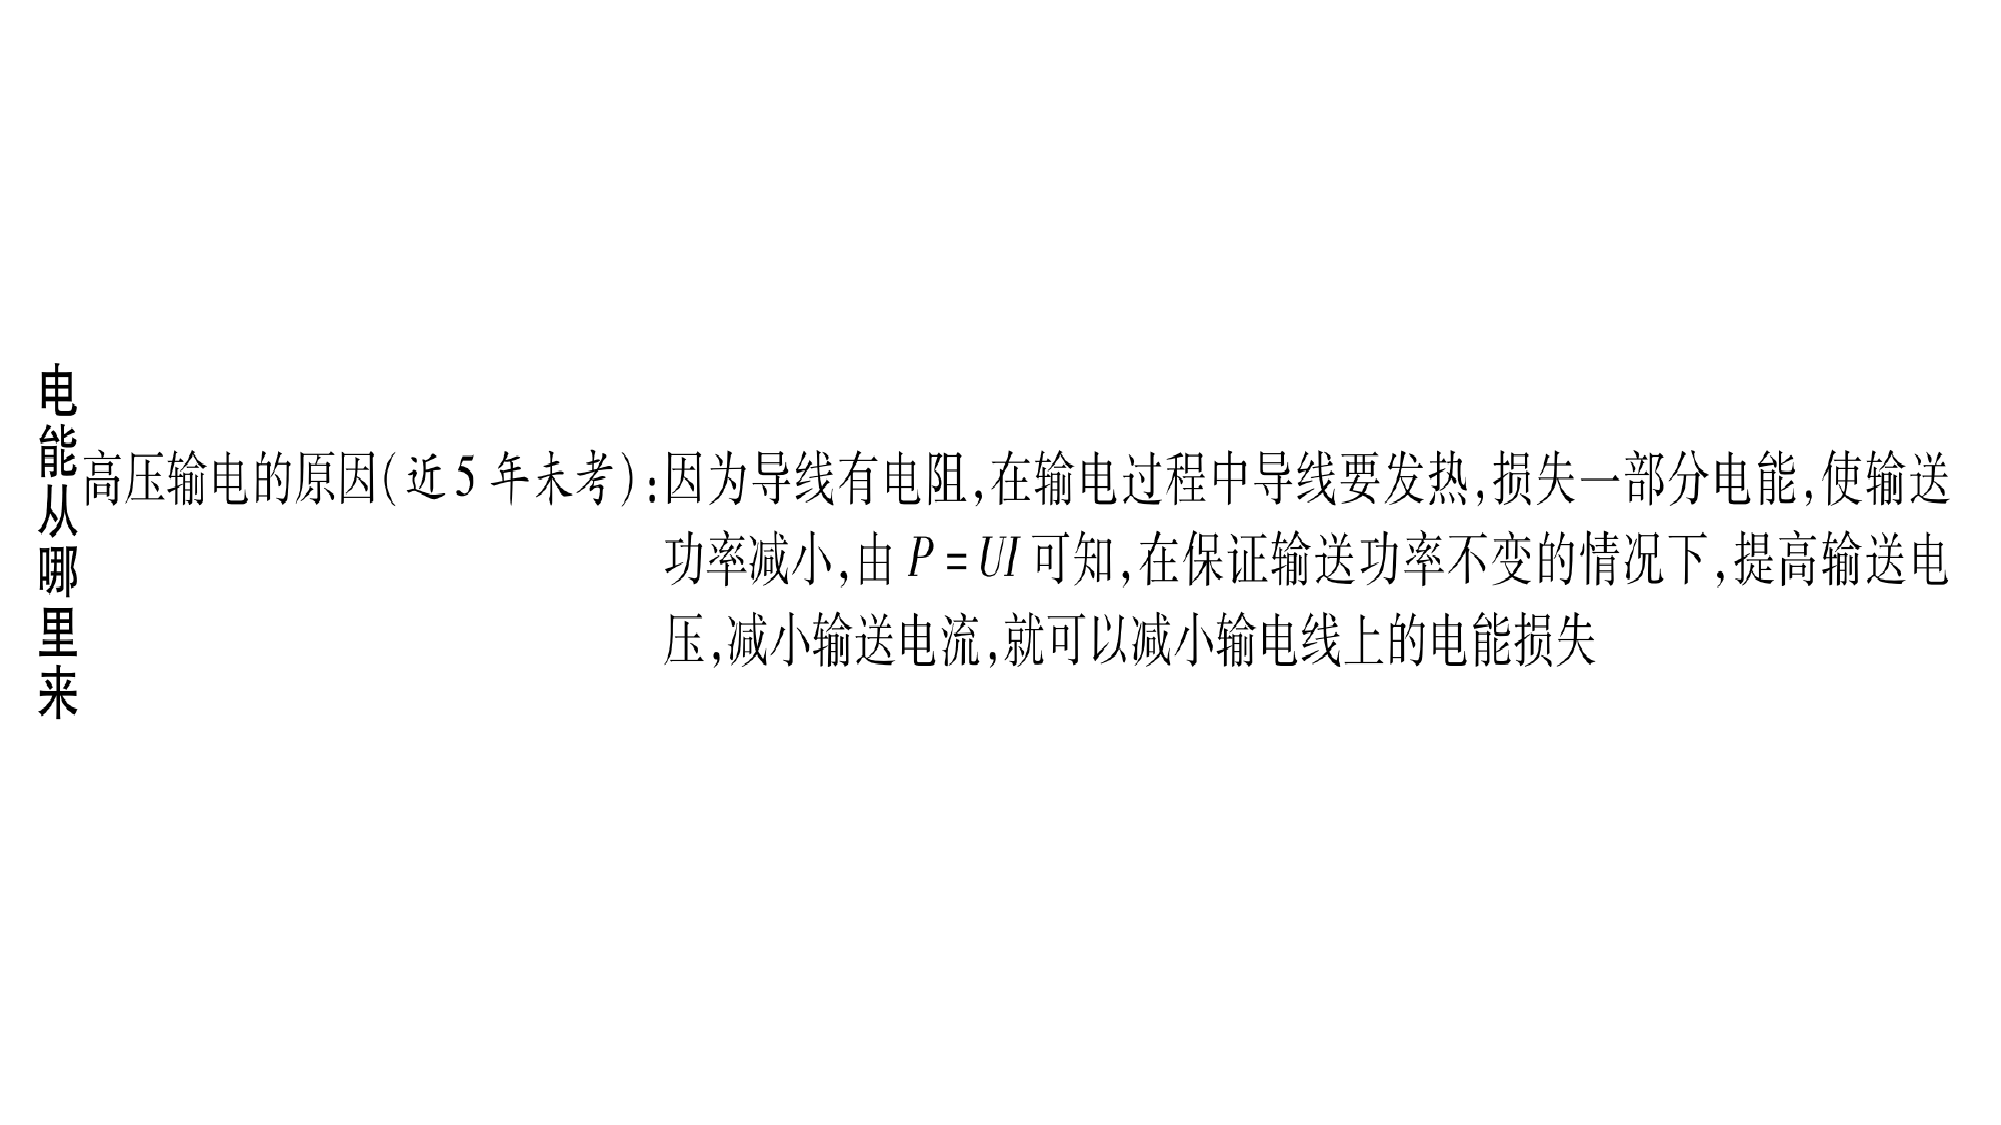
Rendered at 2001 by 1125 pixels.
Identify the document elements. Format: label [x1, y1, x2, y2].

text_box [37, 353, 1962, 731]
